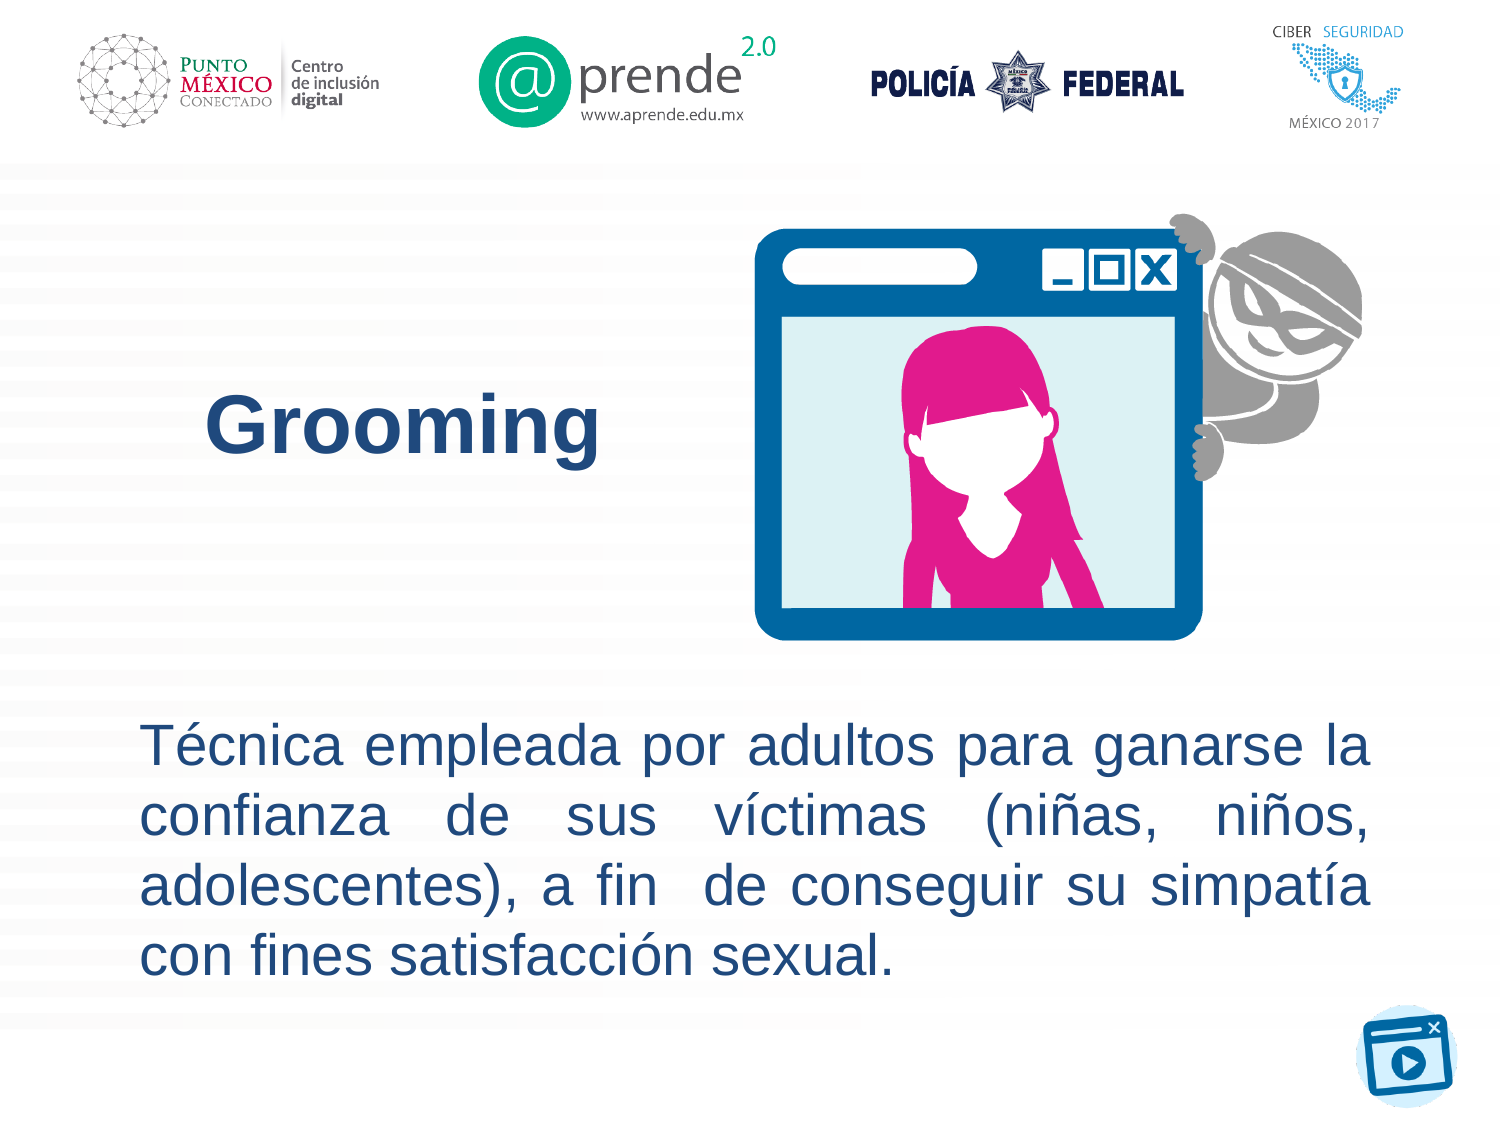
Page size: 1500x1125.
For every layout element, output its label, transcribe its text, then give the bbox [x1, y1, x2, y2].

text_box Grooming [189, 362, 618, 478]
picture [1349, 999, 1463, 1111]
text_box Técnica empleada por adultos para ganarse la confianza de sus víctimas (niñas, niños, adolescentes), a fin de conseguir su simpatía con fines satisfacción sexual. [124, 699, 1388, 995]
picture [50, 8, 1425, 749]
